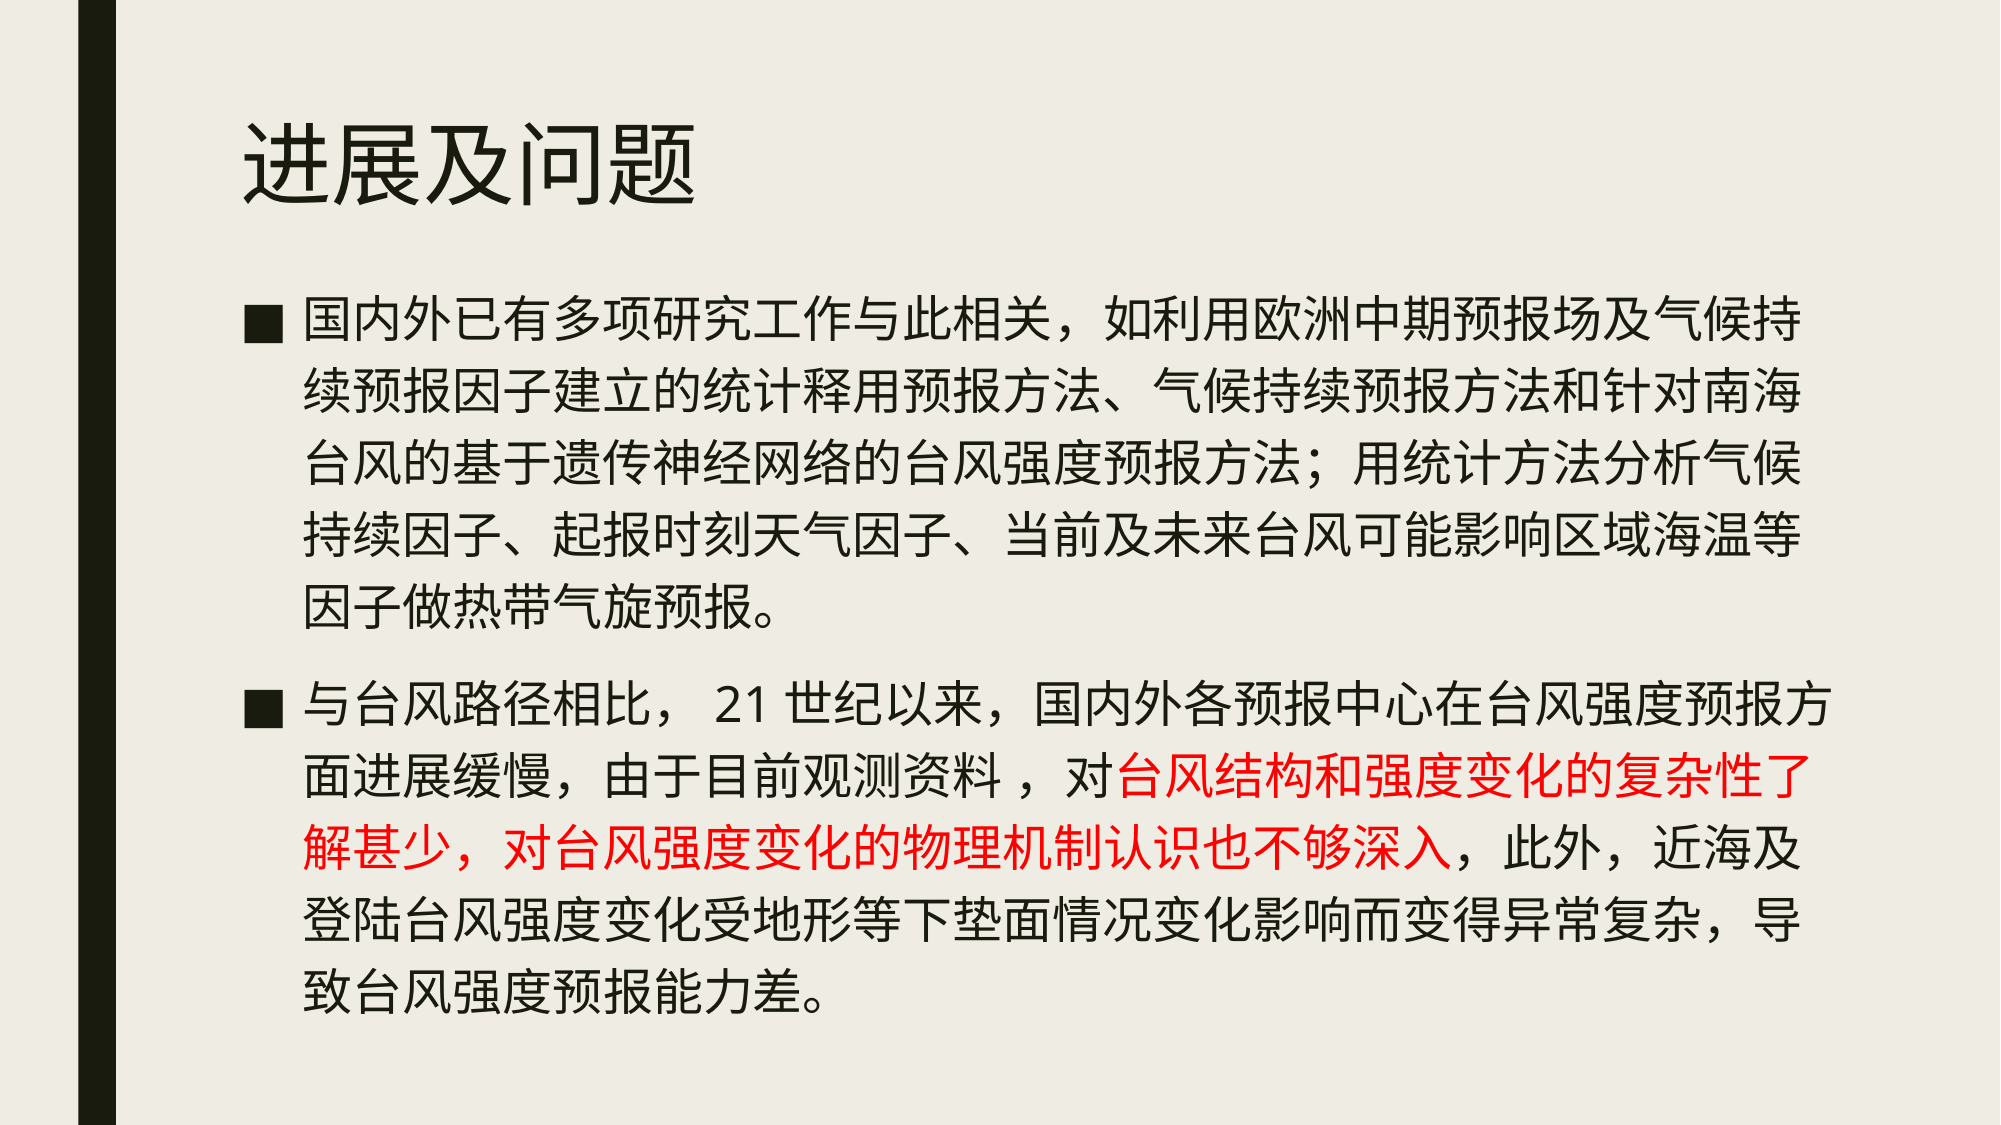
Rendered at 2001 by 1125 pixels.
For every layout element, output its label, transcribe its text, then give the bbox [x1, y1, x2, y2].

list 国内外已有多项研究工作与此相关，如利用欧洲中期预报场及气候持续预报因子建立的统计释用预报方法、气候持续预报方法和针对南海台风的基于遗传神经网络的台风强度预报方法；用统计方法分析气候持续因子、起报时刻天气因子、当前及未来台风可能影响区域海温等因子做热带气旋预报。 与台风路径相比，21世纪以来，国内外各预报中心在台风强度预报方面进展缓慢，由于目前观测资料 ，对台风结构和强度变化的复杂性了解甚少，对台风强度变化的物理机制认识也不够深入，此外，近海及登陆台风强度变化受地形等下垫面情况变化影响而变得异常复杂，导致台风强度预报能力差。 [225, 268, 1866, 1040]
title 进展及问题 [225, 112, 1800, 268]
